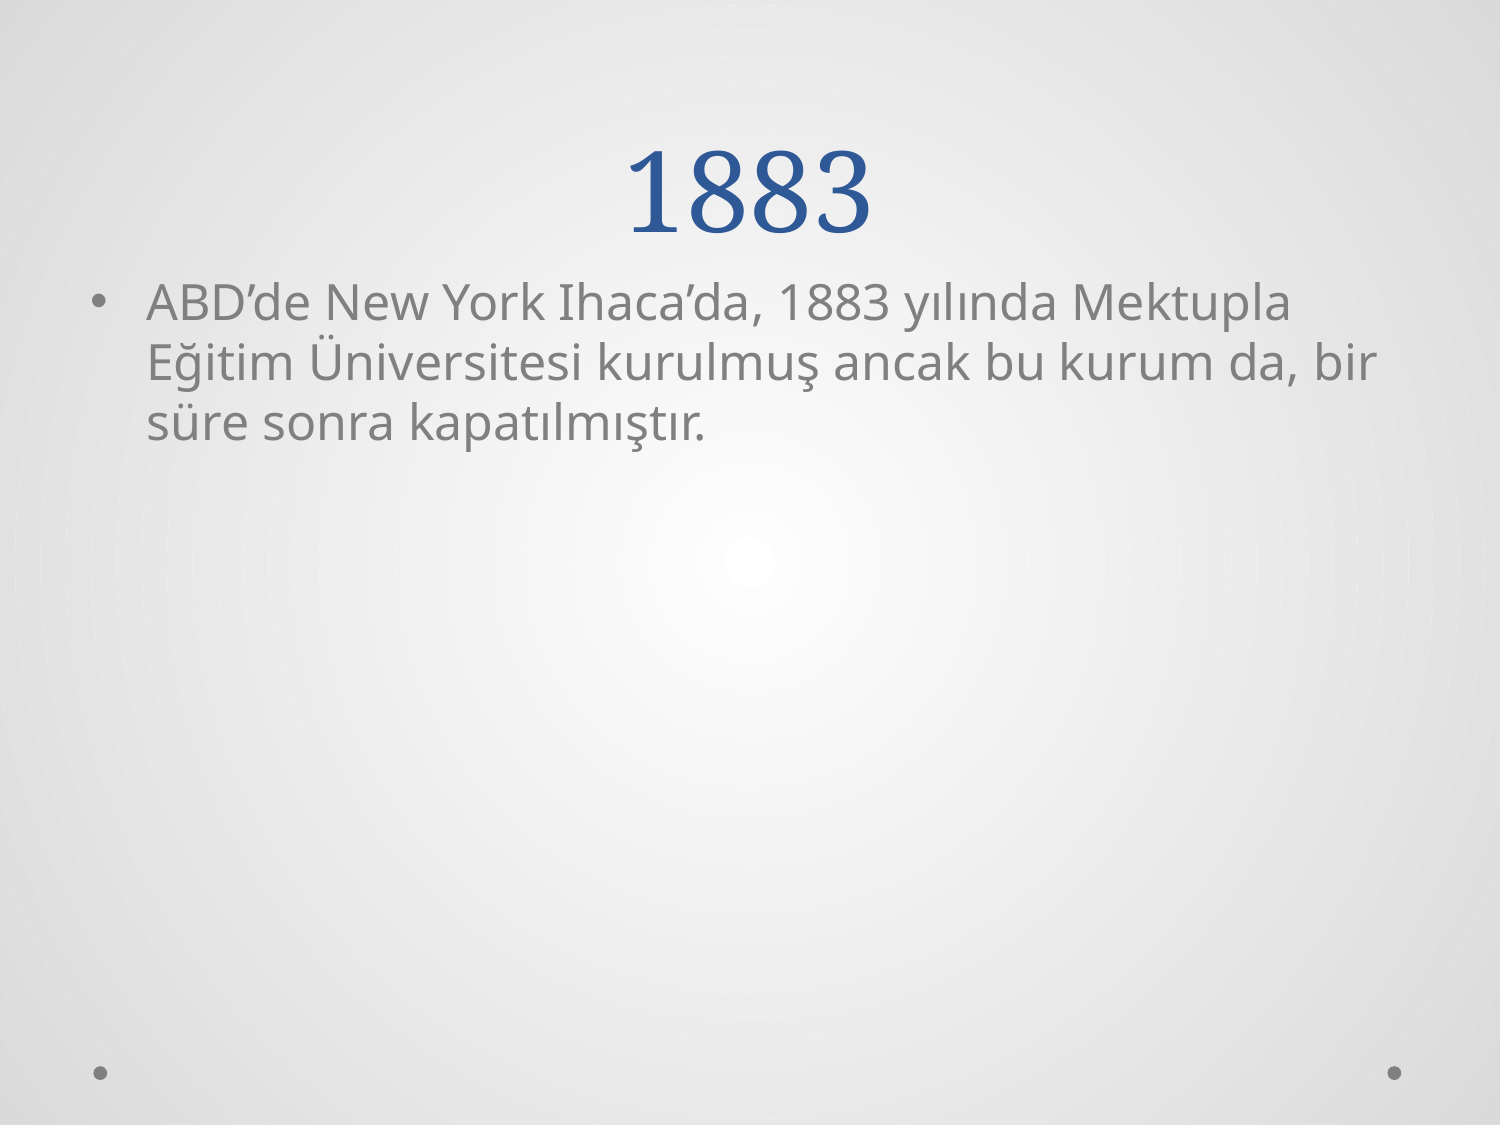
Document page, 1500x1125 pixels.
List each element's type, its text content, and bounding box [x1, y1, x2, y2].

title 1883 [75, 0, 1425, 262]
list ABD’de New York Ihaca’da, 1883 yılında Mektupla Eğitim Üniversitesi kurulmuş ancak bu kurum da, bir süre sonra kapatılmıştır. [75, 262, 1425, 1005]
